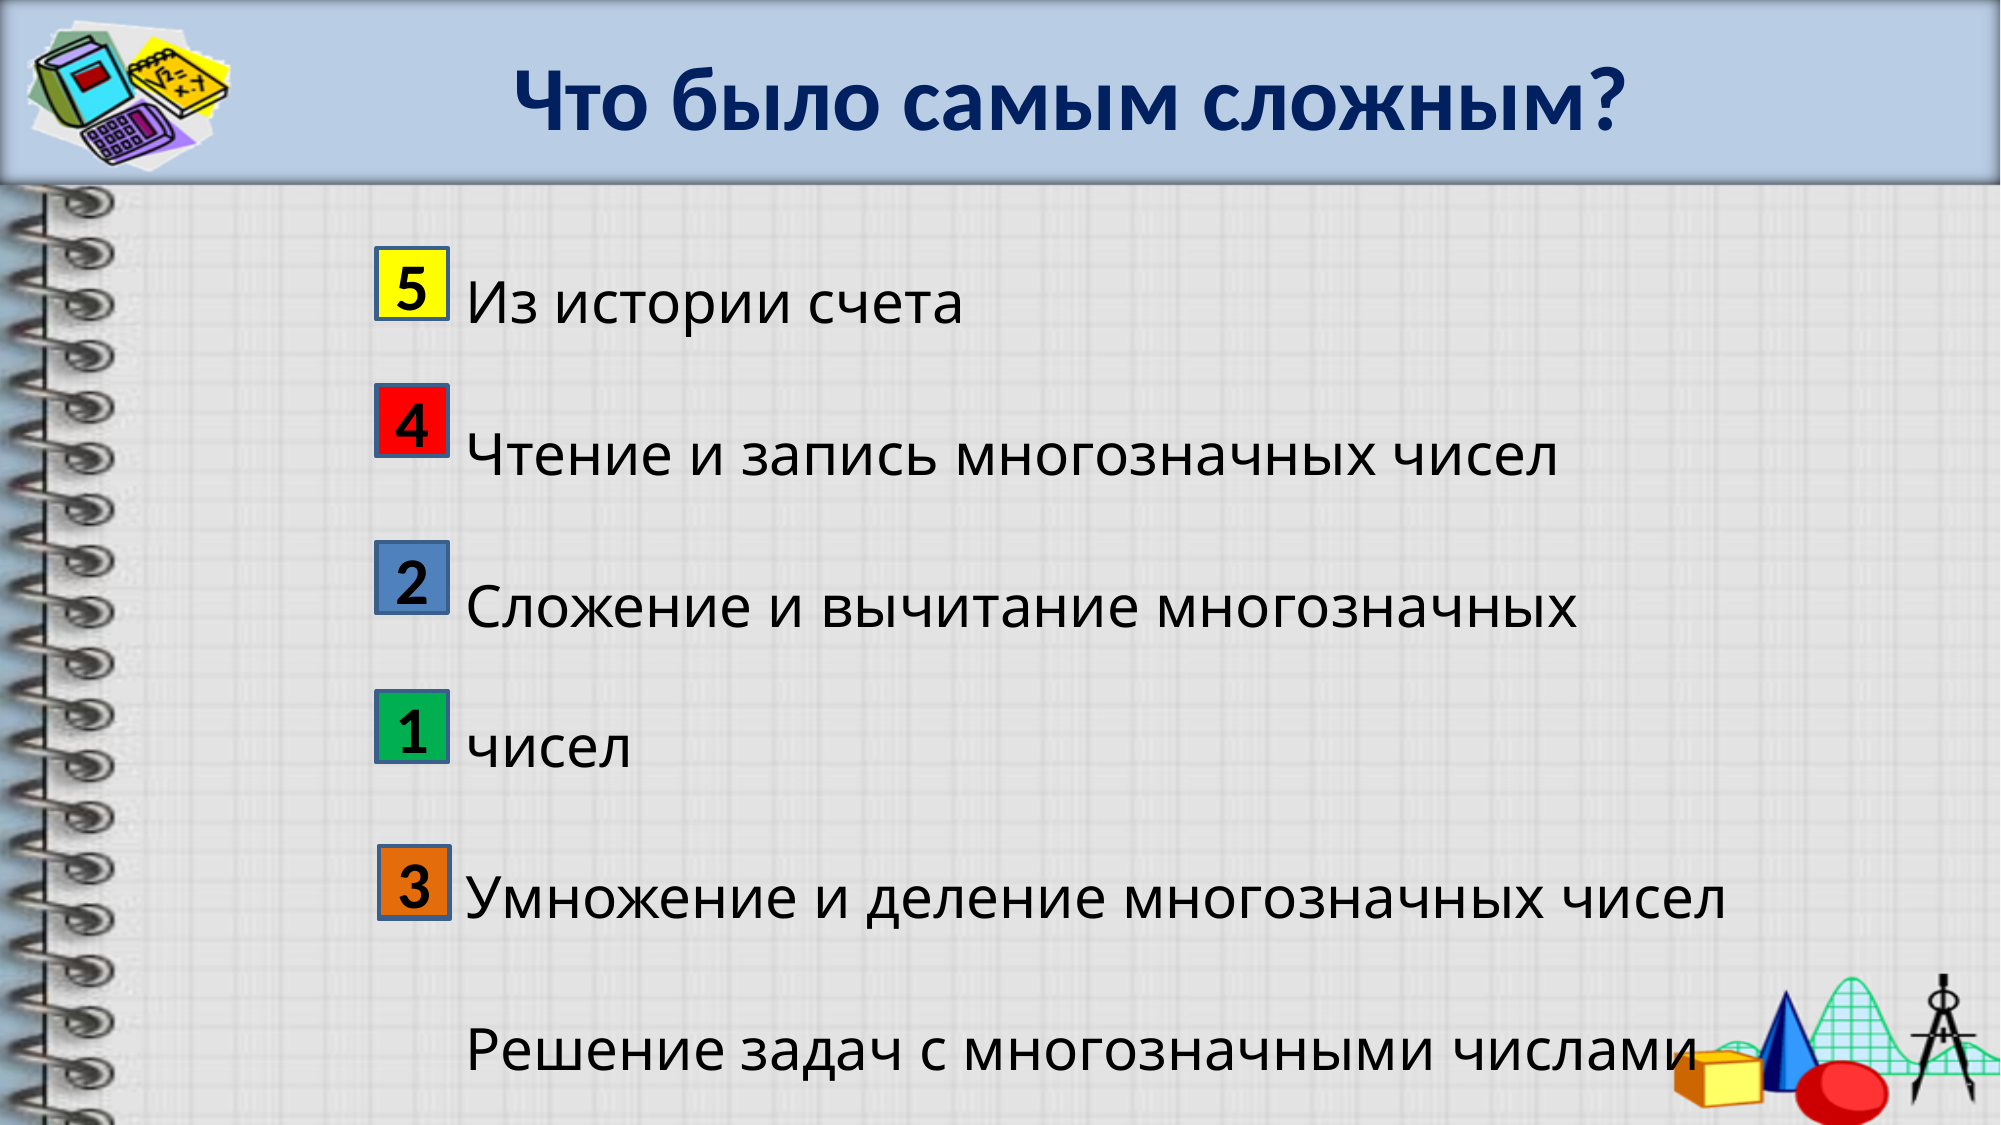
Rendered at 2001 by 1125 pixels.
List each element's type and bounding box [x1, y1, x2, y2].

text_box [377, 844, 452, 921]
text_box [374, 540, 450, 615]
text_box [374, 383, 450, 458]
picture [0, 0, 2001, 1125]
text_box [374, 246, 450, 321]
list [450, 188, 1746, 1044]
text_box [374, 689, 450, 764]
title [171, 0, 1972, 188]
